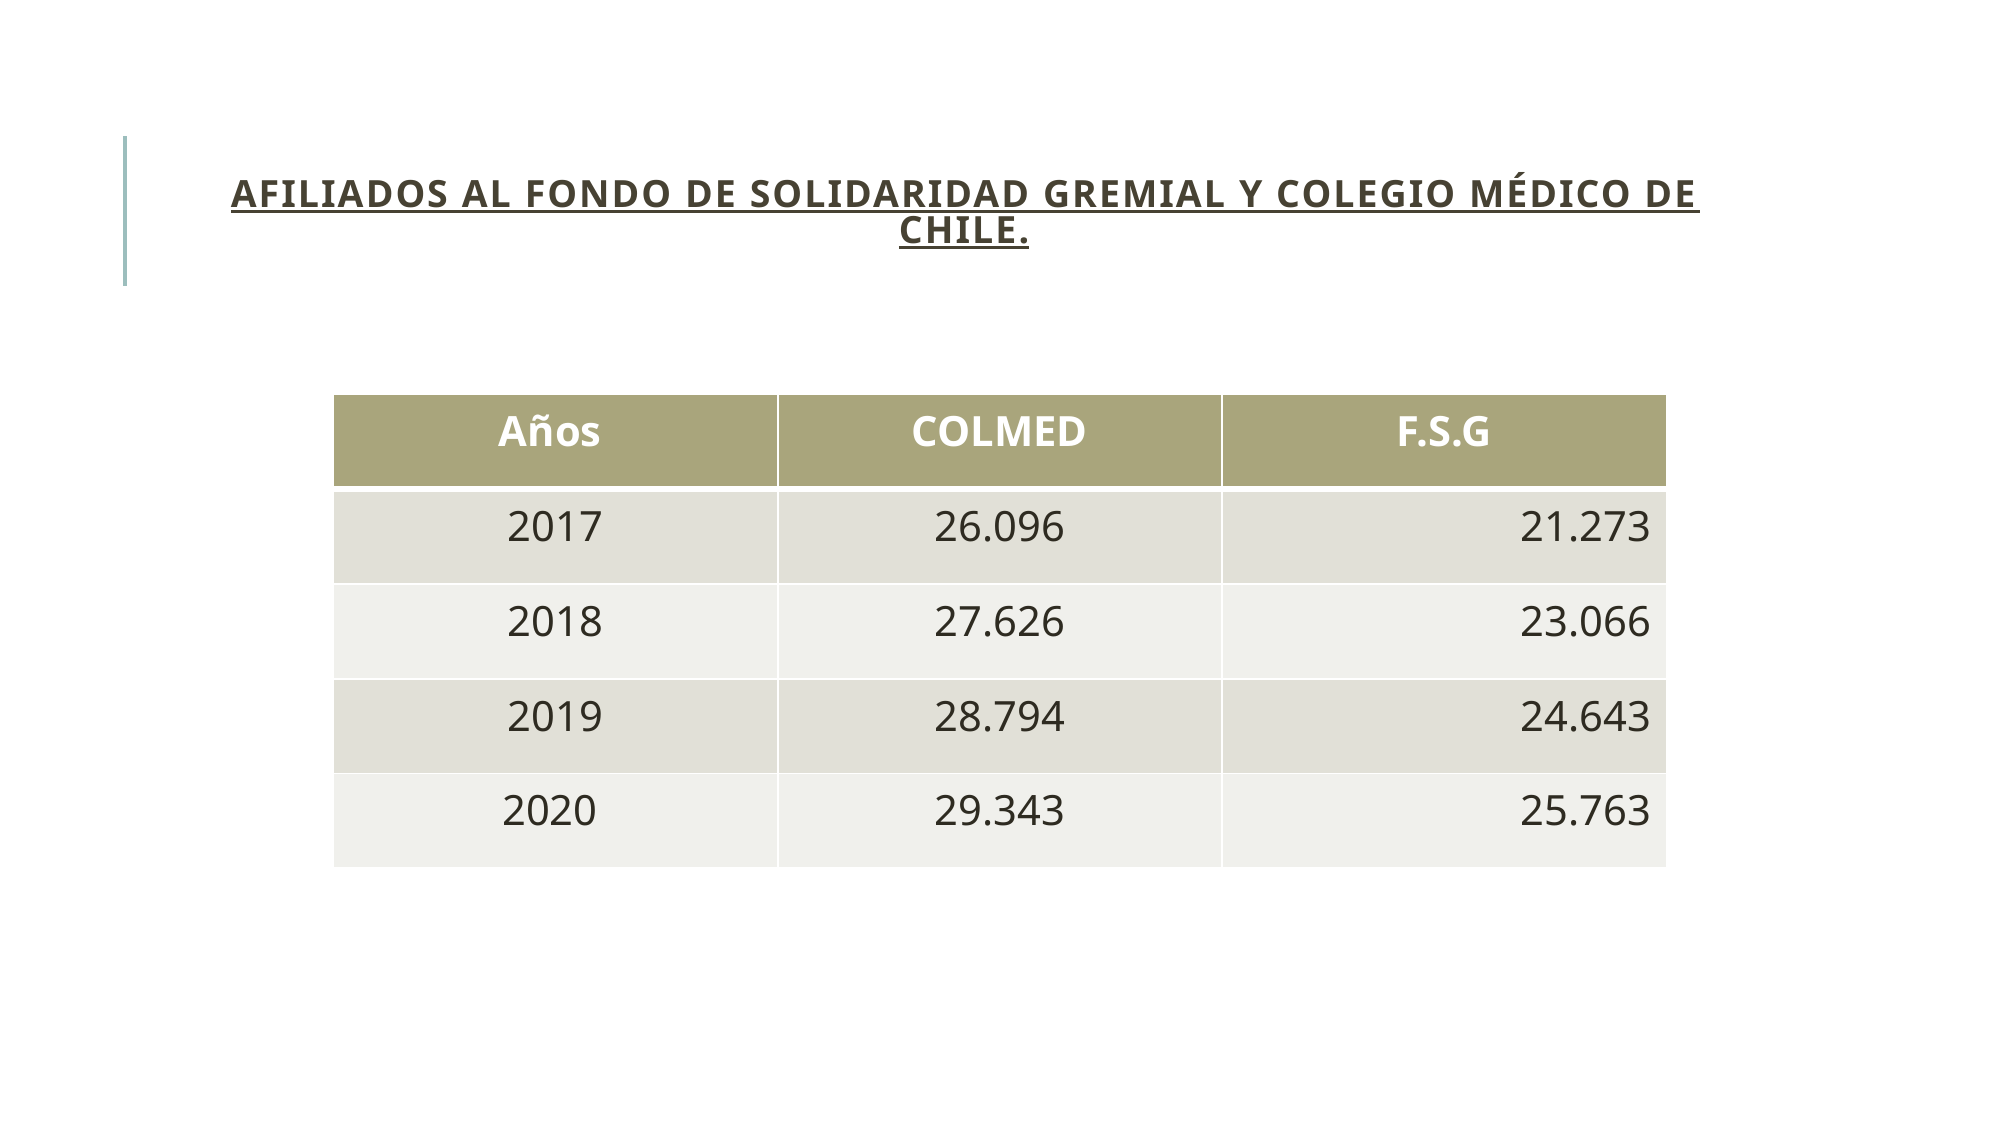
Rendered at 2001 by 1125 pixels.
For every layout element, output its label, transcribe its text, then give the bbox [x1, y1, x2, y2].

table_header COLMED [779, 395, 1221, 486]
table_cell 2019 [334, 680, 777, 773]
table_cell 2020 [334, 774, 777, 867]
table_cell 26.096 [779, 492, 1221, 583]
table_cell 29.343 [779, 774, 1221, 867]
title Afiliados al Fondo de Solidaridad Gremial y Colegio Médico de Chile. [168, 96, 1763, 342]
table_cell 2018 [334, 585, 777, 678]
table_cell 23.066 [1223, 585, 1666, 678]
table_cell 28.794 [779, 680, 1221, 773]
table_cell 24.643 [1223, 680, 1666, 773]
table_header Años [334, 395, 777, 486]
table_cell 27.626 [779, 585, 1221, 678]
table_cell 25.763 [1223, 774, 1666, 867]
table_cell 21.273 [1223, 492, 1666, 583]
table_cell 2017 [334, 492, 777, 583]
table_header F.S.G [1223, 395, 1666, 486]
